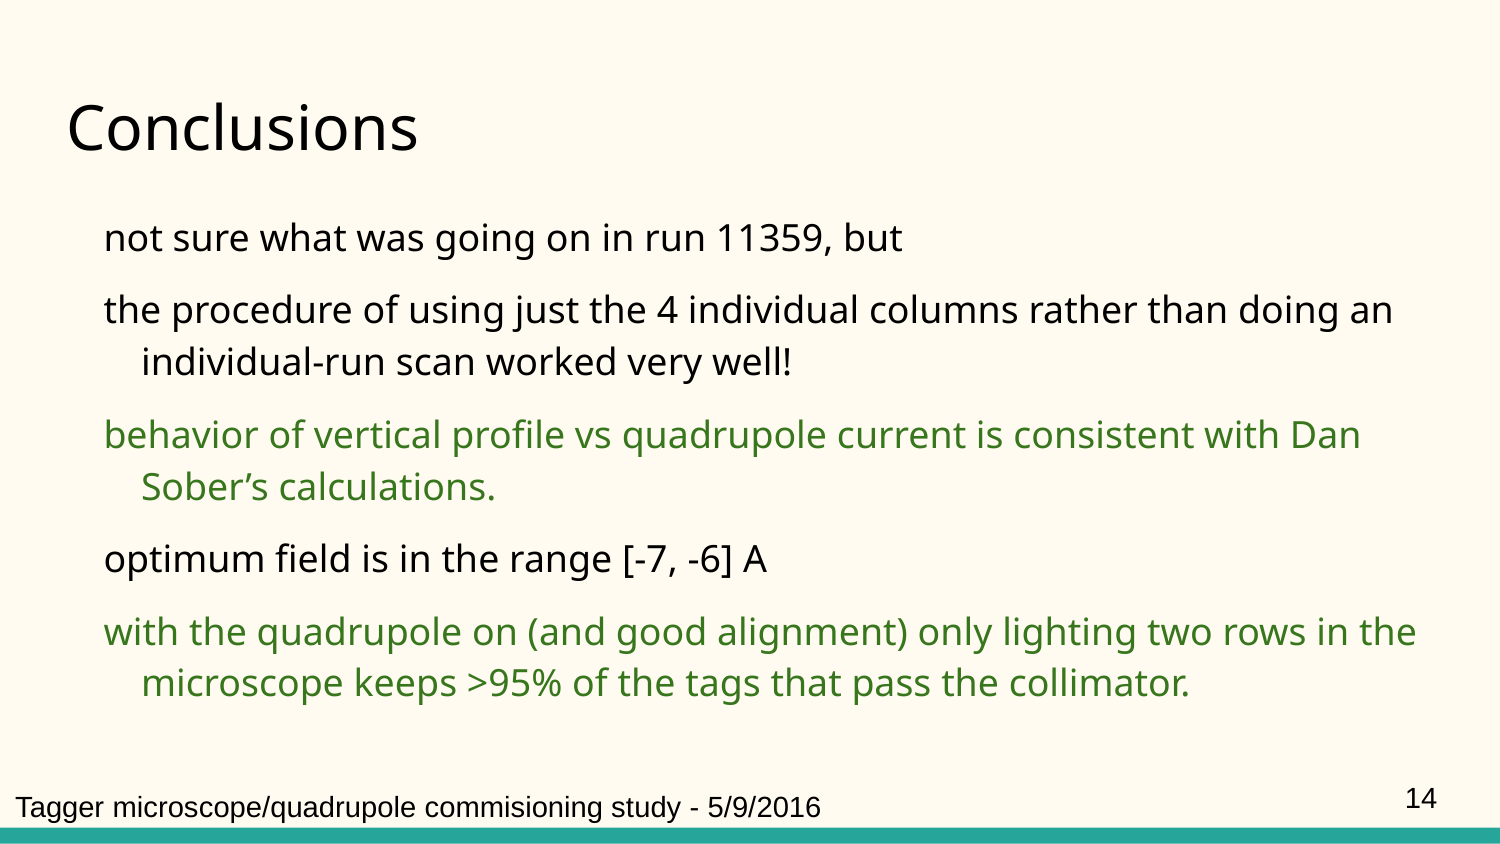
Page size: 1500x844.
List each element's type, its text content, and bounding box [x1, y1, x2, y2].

slide_number ‹#› [1389, 764, 1480, 830]
list not sure what was going on in run 11359, but the procedure of using just the 4 individual columns rather than doing an individual-run scan worked very well! behavior of vertical profile vs quadrupole current is consistent with Dan Sober’s calculations. optimum field is in the range [-7, -6] A with the quadrupole on (and good alignment) only lighting two rows in the microscope keeps >95% of the tags that pass the collimator. [51, 192, 1449, 750]
title Conclusions [51, 72, 1449, 174]
